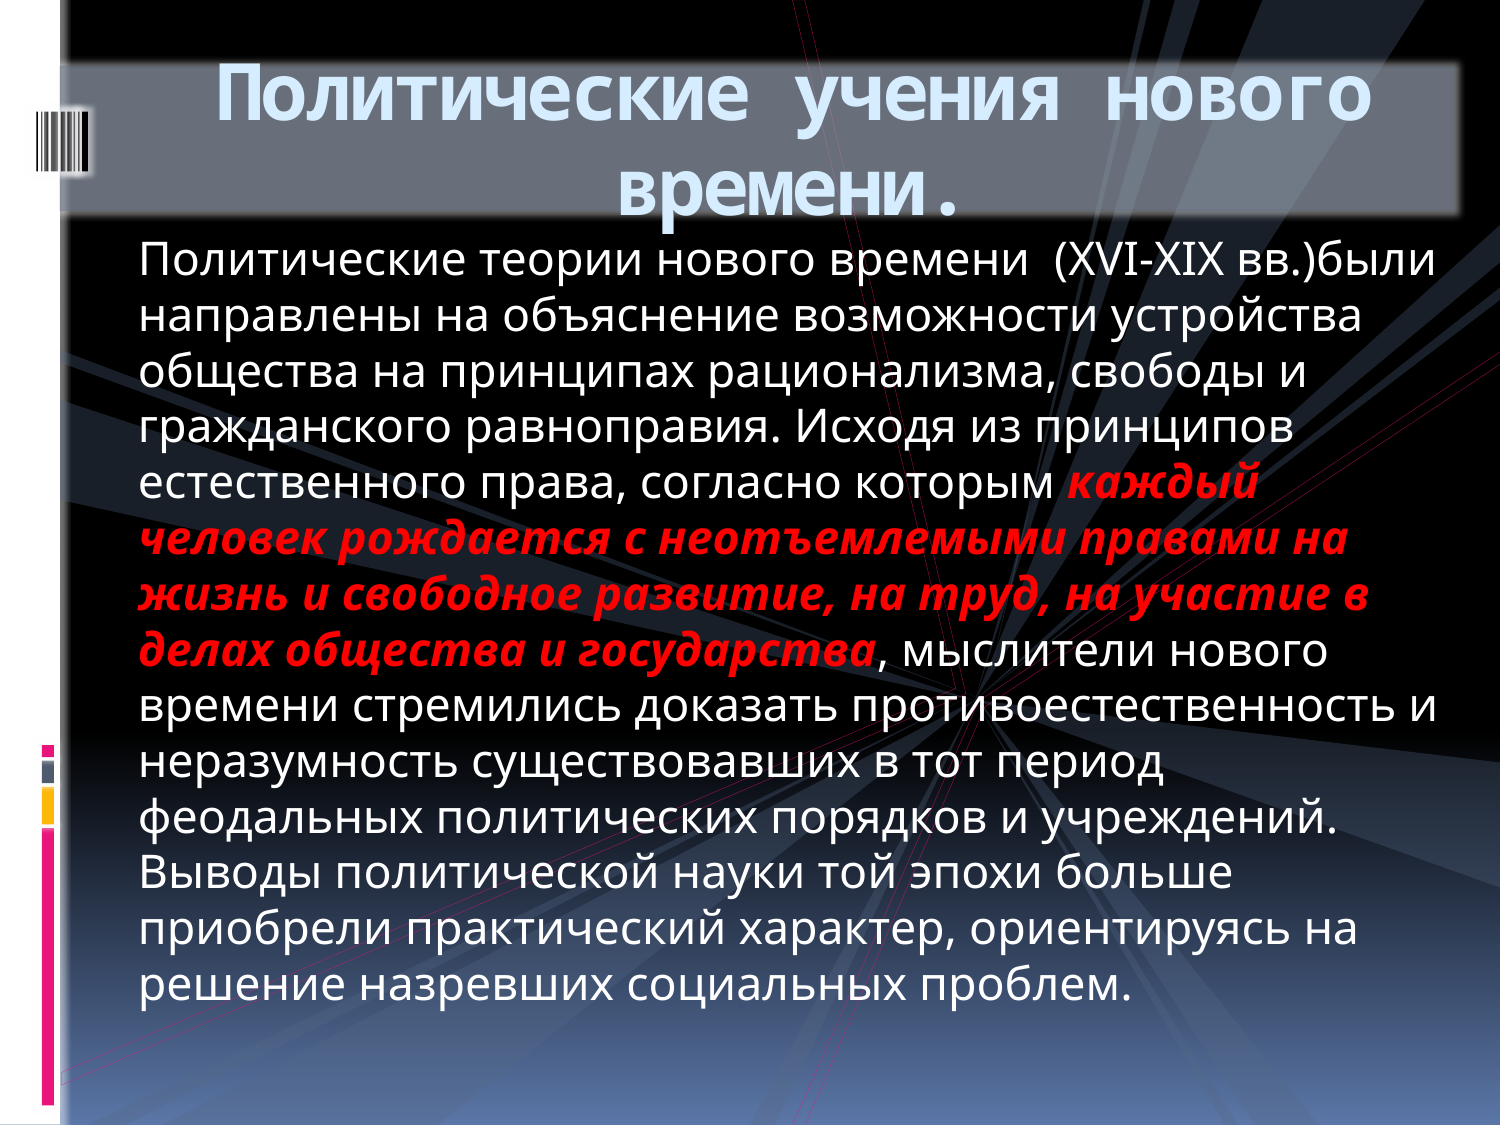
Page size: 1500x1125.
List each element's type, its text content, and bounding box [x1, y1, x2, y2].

title Политические учения нового времени. [123, 30, 1462, 159]
list Политические теории нового времени (XVI-XIX вв.)были направлены на объяснение возможности устройства общества на принципах рационализма, свободы и гражданского равноправия. Исходя из принципов естественного права, согласно которым каждый человек рождается с неотъемлемыми правами на жизнь и свободное развитие, на труд, на участие в делах общества и государства, мыслители нового времени стремились доказать противоестественность и неразумность существовавших в тот период феодальных политических порядков и учреждений. Выводы политической науки той эпохи больше приобрели практический характер, ориентируясь на решение назревших социальных проблем. [115, 221, 1459, 1071]
